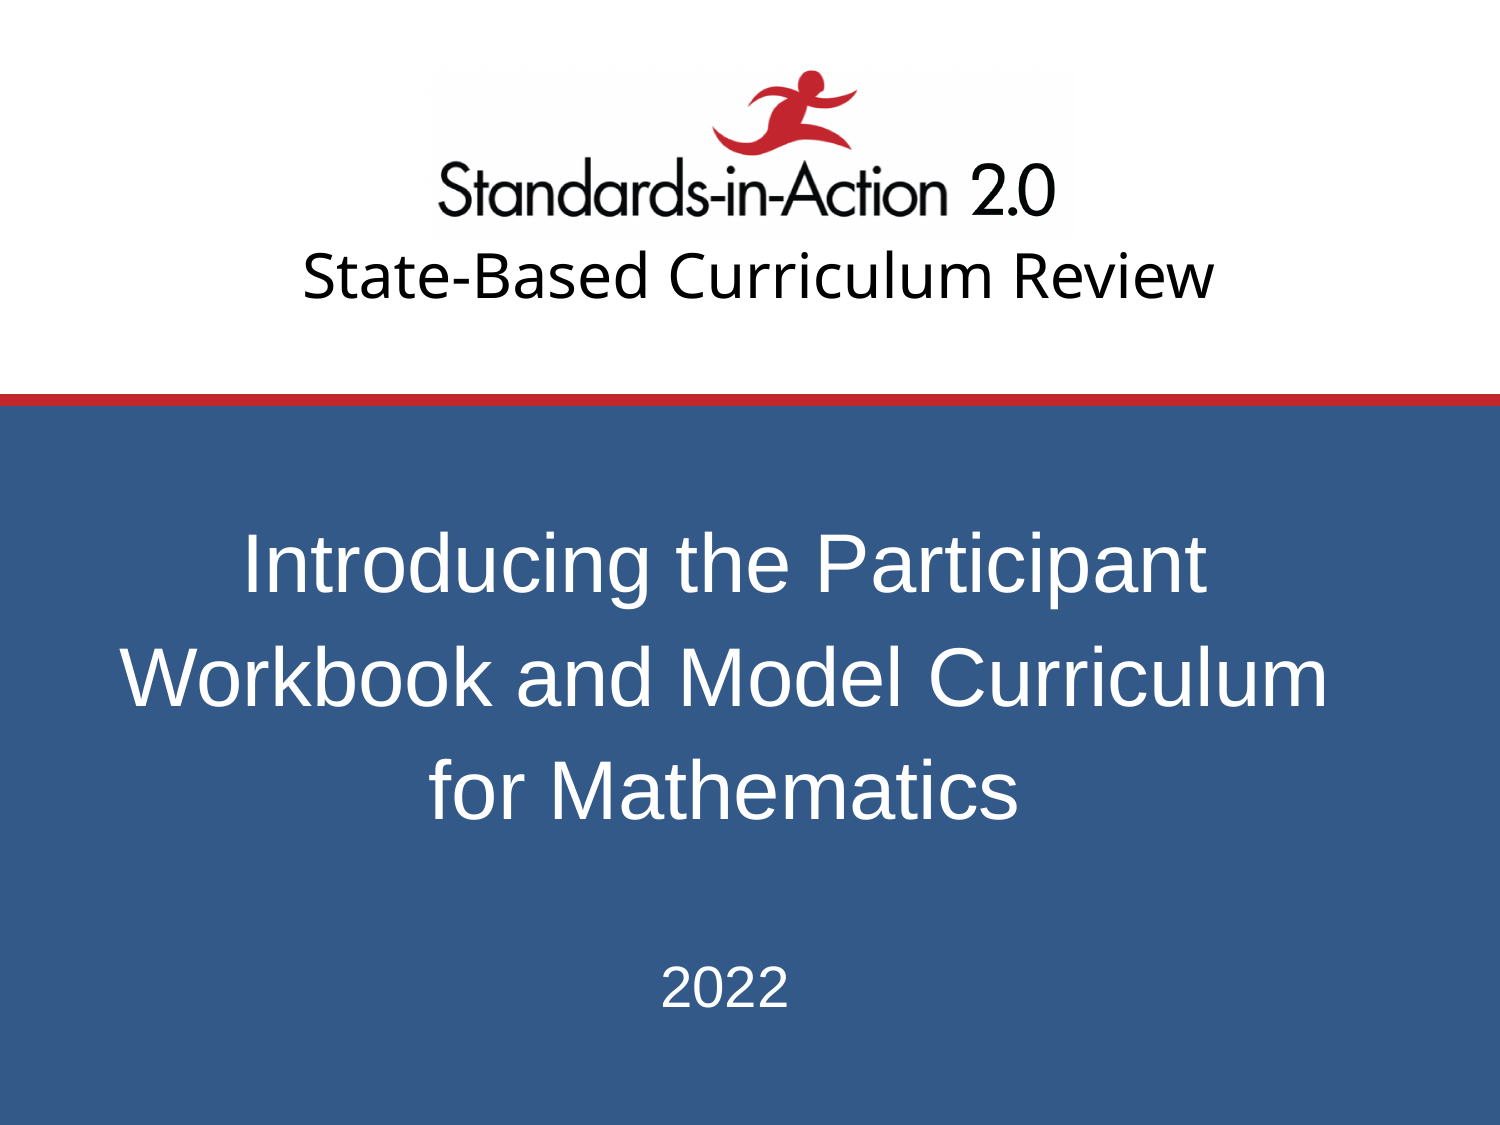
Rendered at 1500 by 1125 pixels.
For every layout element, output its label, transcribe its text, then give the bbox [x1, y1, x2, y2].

title Introducing the Participant Workbook and Model Curriculum for Mathematics 2022 [50, 487, 1400, 1025]
text_box State-Based Curriculum Review [287, 229, 1350, 319]
picture [425, 65, 1075, 229]
